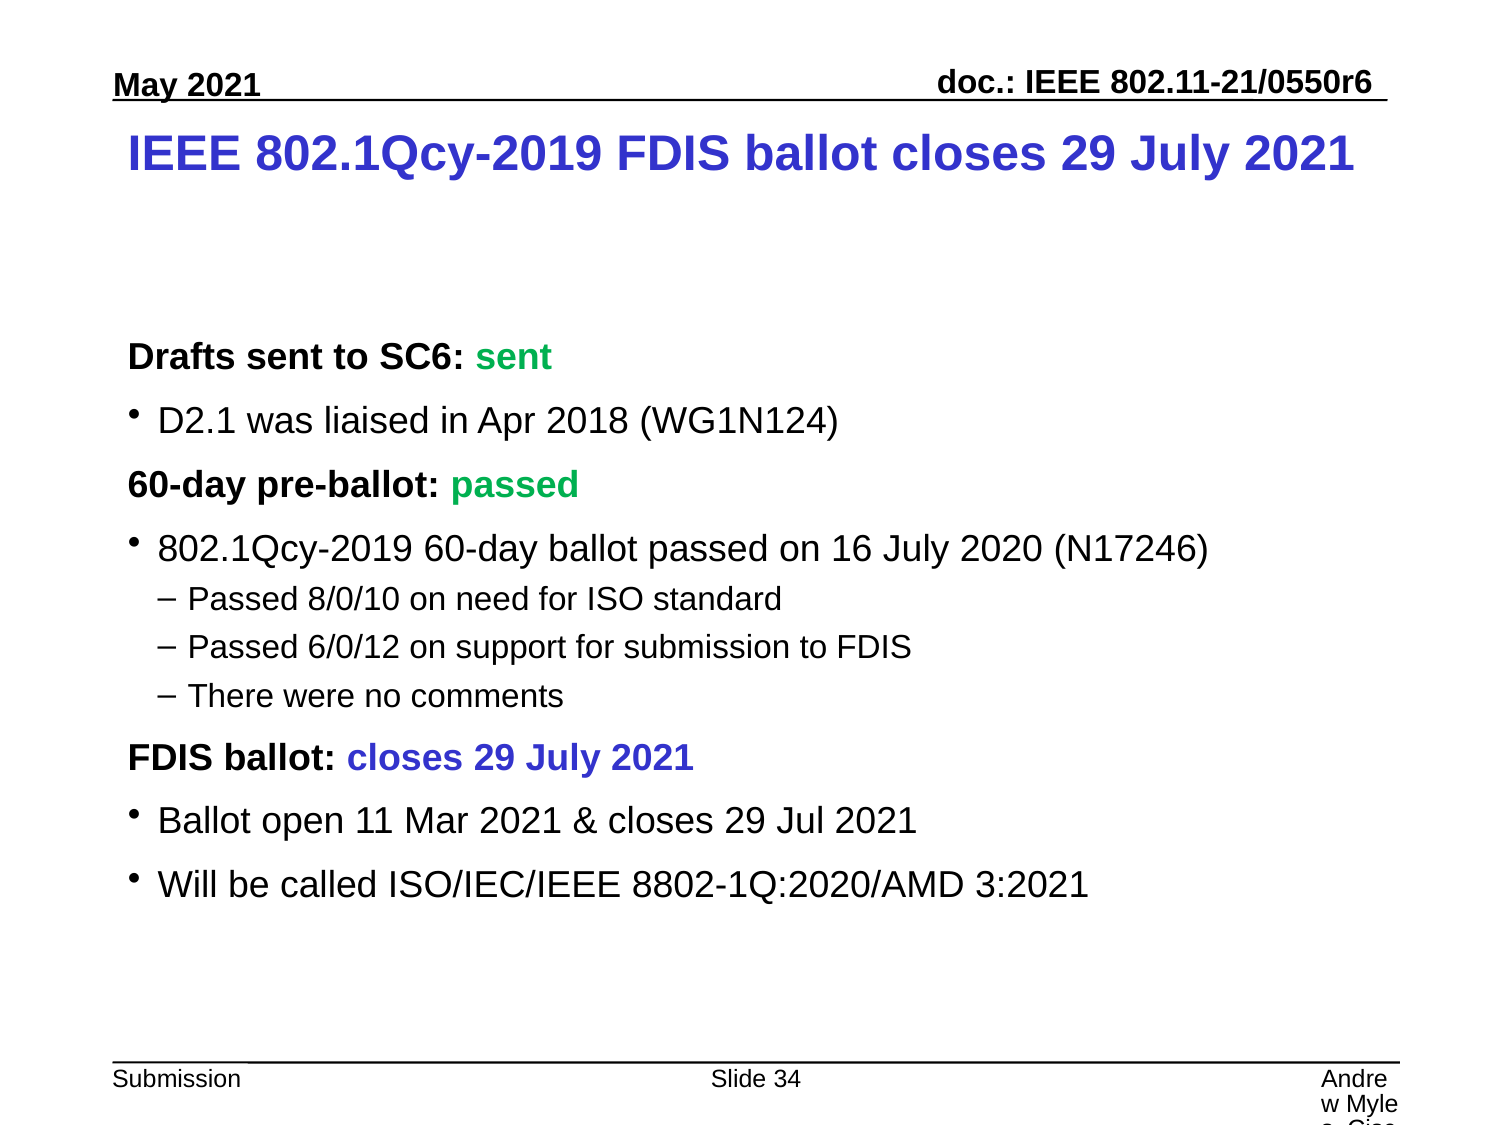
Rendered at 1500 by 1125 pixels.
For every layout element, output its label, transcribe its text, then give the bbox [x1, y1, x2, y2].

slide_number Slide 34 [709, 1061, 803, 1093]
footer Andrew Myles, Cisco [1320, 1061, 1402, 1093]
title IEEE 802.1Qcy-2019 FDIS ballot closes 29 July 2021 [112, 112, 1388, 288]
list Drafts sent to SC6: sent D2.1 was liaised in Apr 2018 (WG1N124) 60-day pre-ballot: passed 802.1Qcy-2019 60-day ballot passed on 16 July 2020 (N17246) Passed 8/0/10 on need for ISO standard Passed 6/0/12 on support for submission to FDIS There were no comments FDIS ballot: closes 29 July 2021 Ballot open 11 Mar 2021 & closes 29 Jul 2021 Will be called ISO/IEC/IEEE 8802-1Q:2020/AMD 3:2021 [112, 324, 1388, 1000]
